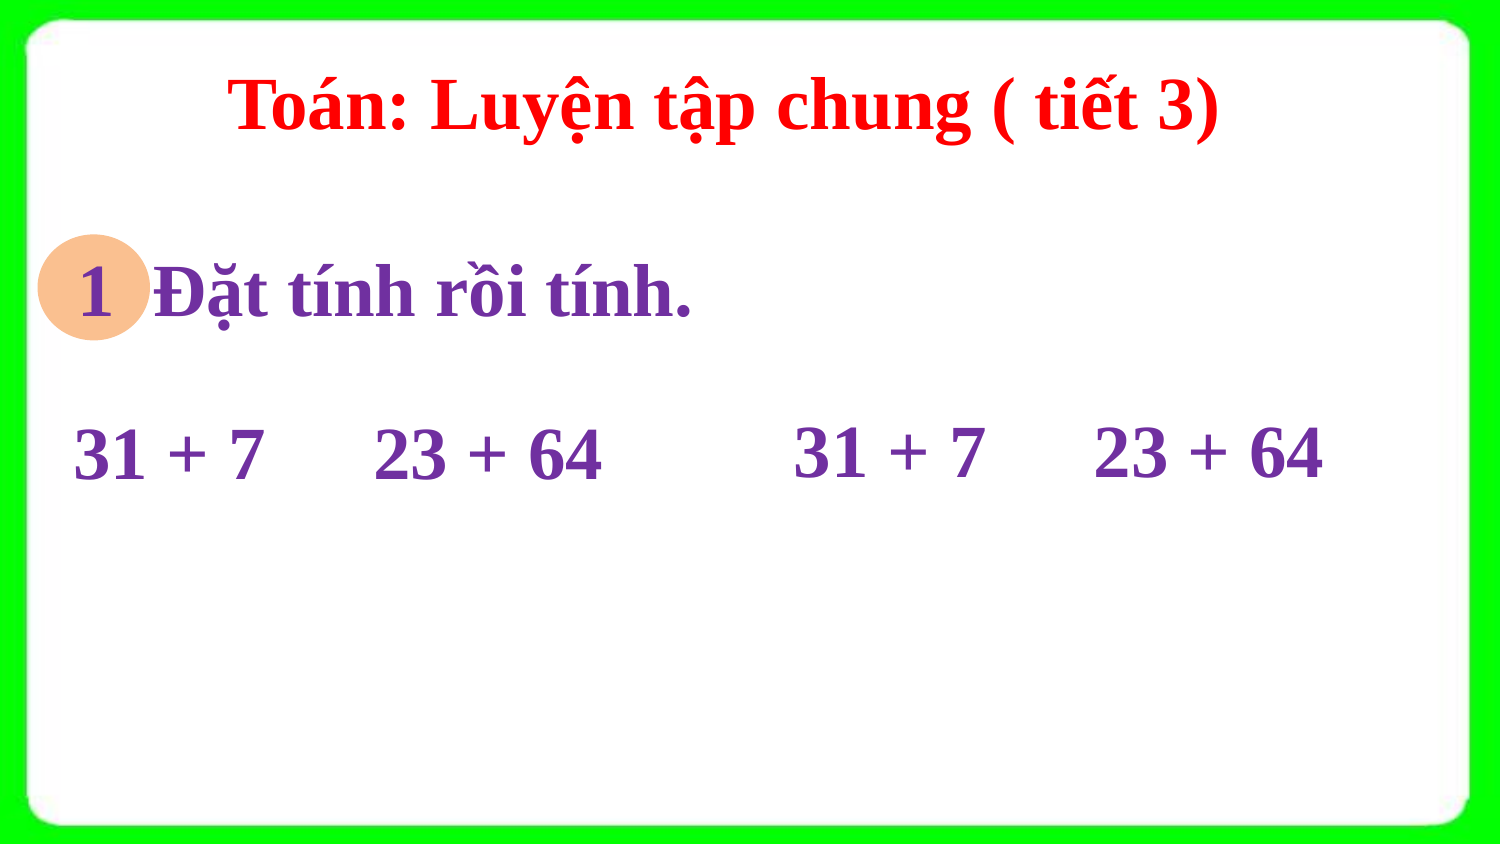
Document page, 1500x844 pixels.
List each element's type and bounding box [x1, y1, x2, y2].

list [0, 0, 1500, 844]
